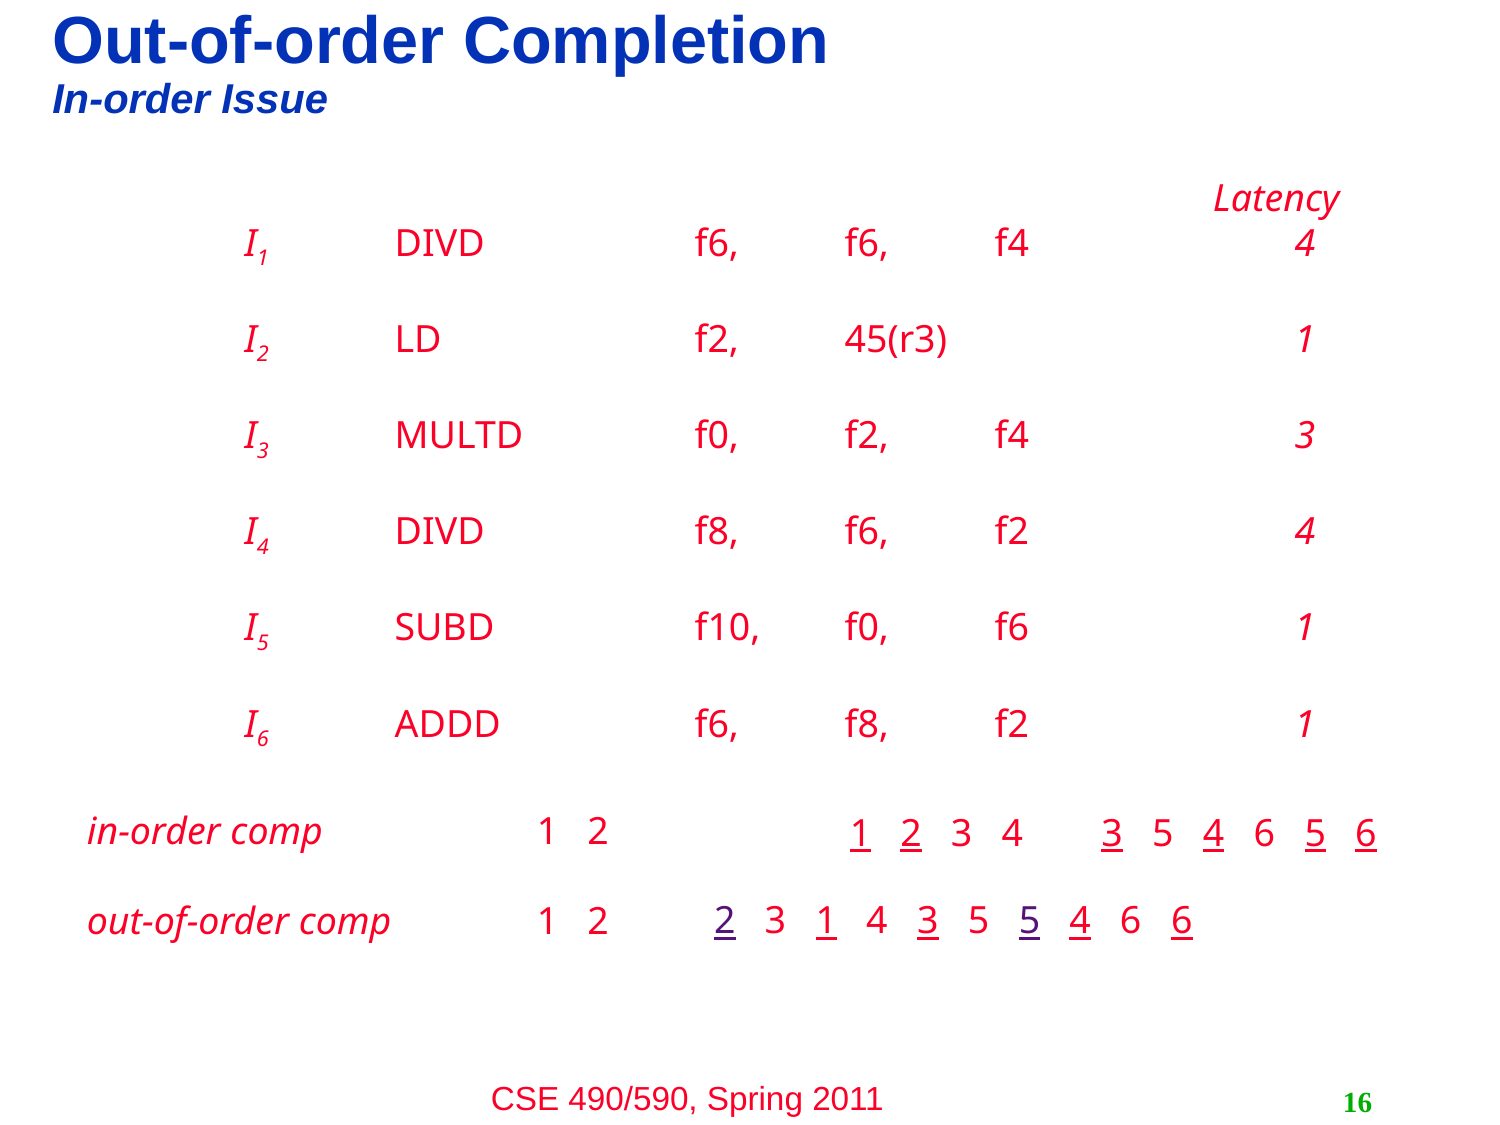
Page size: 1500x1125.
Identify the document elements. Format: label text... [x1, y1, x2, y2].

text_box in-order comp 1 2 out-of-order comp 1 2 [71, 799, 625, 950]
slide_number 16 [1074, 1076, 1388, 1125]
text_box 1 2 3 4 3 5 4 6 5 6 [834, 801, 1392, 862]
text_box 2 3 1 4 3 5 5 4 6 6 [699, 889, 1208, 949]
text_box Latency I1 DIVD f6, f6, f4 4 I2 LD f2, 45(r3) 1 I3 MULTD f0, f2, f4 3 I4 DIVD f8, f6, f2 4 I5 SUBD f10, f0, f6 1 I6 ADDD f6, f8, f2 1 [229, 166, 1355, 758]
title Out-of-order Completion In-order Issue [37, 0, 1322, 154]
